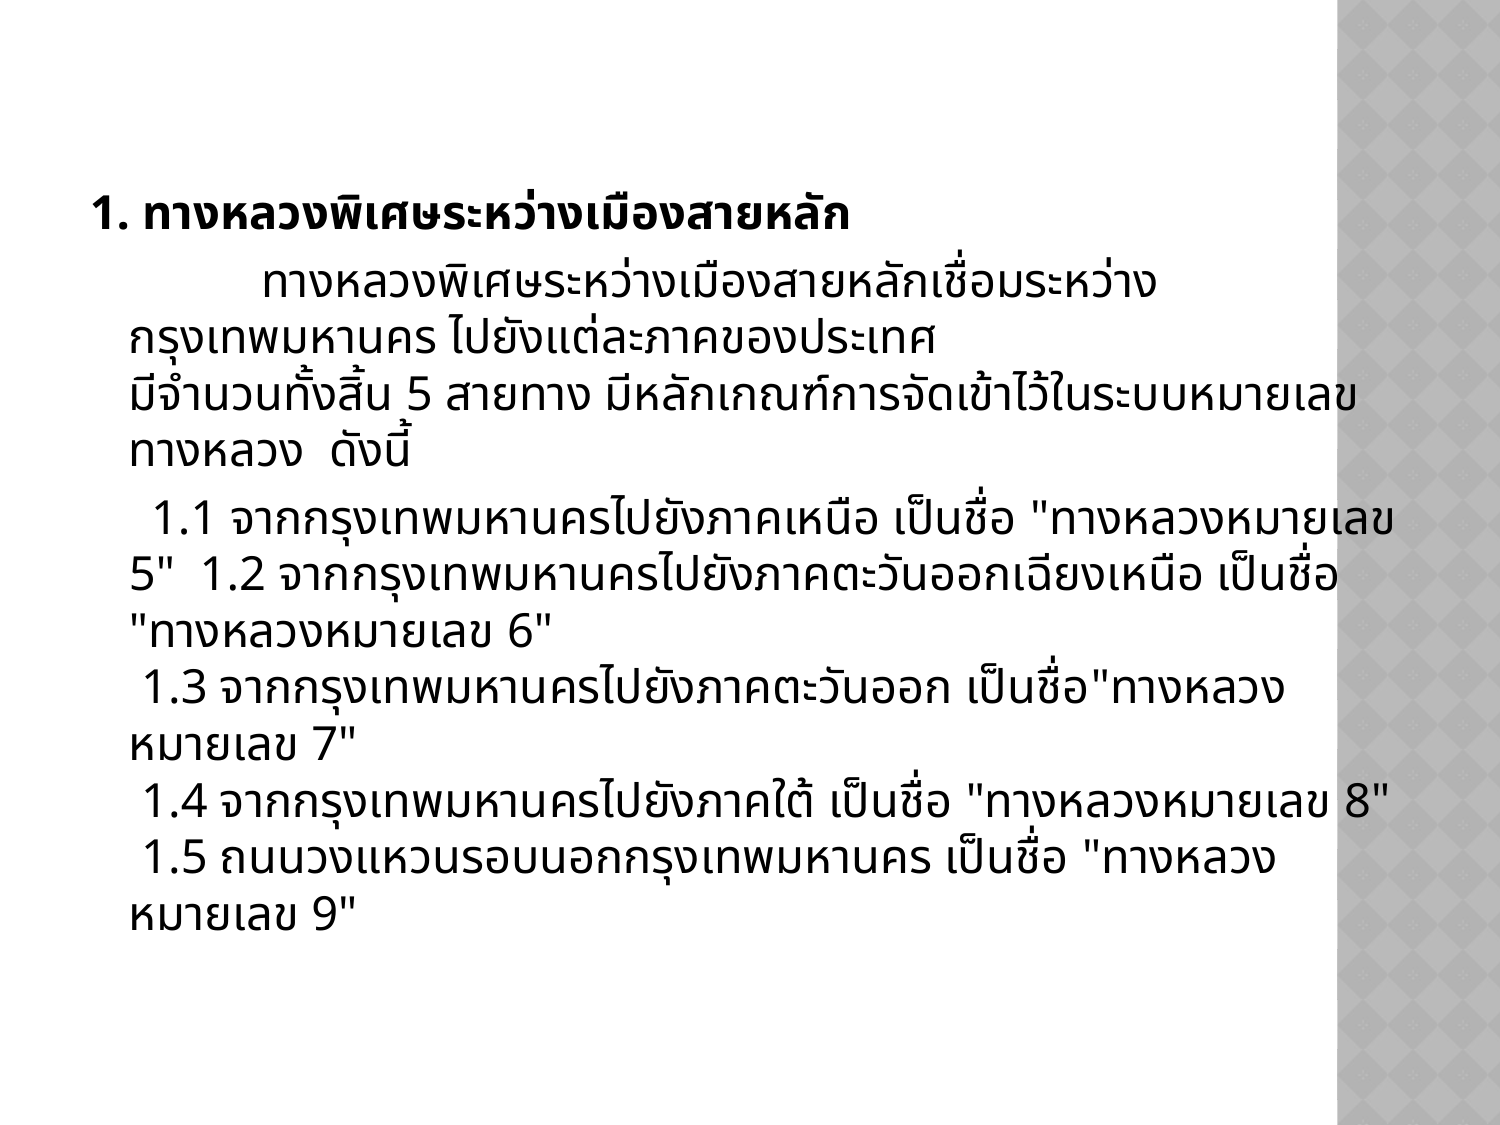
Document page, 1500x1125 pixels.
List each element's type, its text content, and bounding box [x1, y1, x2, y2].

list 1. ทางหลวงพิเศษระหว่างเมืองสายหลัก ทางหลวงพิเศษระหว่างเมืองสายหลักเชื่อมระหว่างกรุงเทพมหานคร ไปยังแต่ละภาคของประเทศ มีจำนวนทั้งสิ้น 5 สายทาง มีหลักเกณฑ์การจัดเข้าไว้ในระบบหมายเลขทางหลวง ดังนี้ 1.1 จากกรุงเทพมหานครไปยังภาคเหนือ เป็นชื่อ "ทางหลวงหมายเลข 5" 1.2 จากกรุงเทพมหานครไปยังภาคตะวันออกเฉียงเหนือ เป็นชื่อ "ทางหลวงหมายเลข 6" 1.3 จากกรุงเทพมหานครไปยังภาคตะวันออก เป็นชื่อ"ทางหลวงหมายเลข 7" 1.4 จากกรุงเทพมหานครไปยังภาคใต้ เป็นชื่อ "ทางหลวงหมายเลข 8" 1.5 ถนนวงแหวนรอบนอกกรุงเทพมหานคร เป็นชื่อ "ทางหลวงหมายเลข 9" [75, 174, 1425, 1005]
